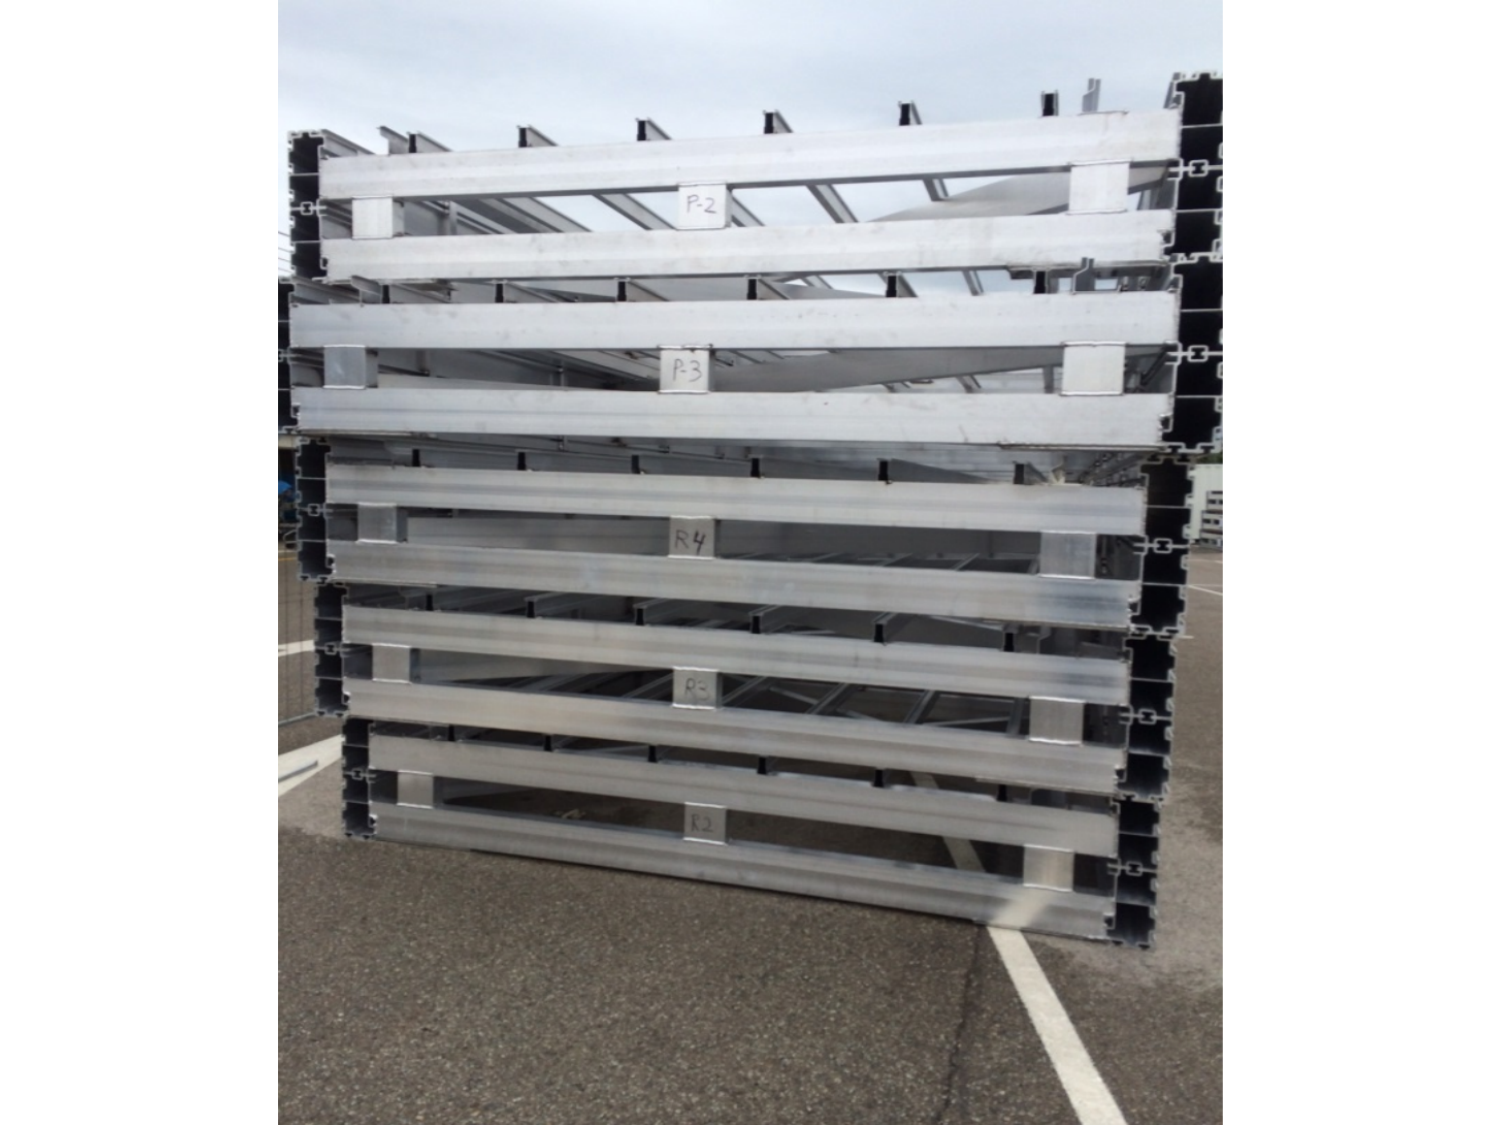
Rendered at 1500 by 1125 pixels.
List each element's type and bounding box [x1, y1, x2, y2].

picture [187, 0, 1313, 1125]
